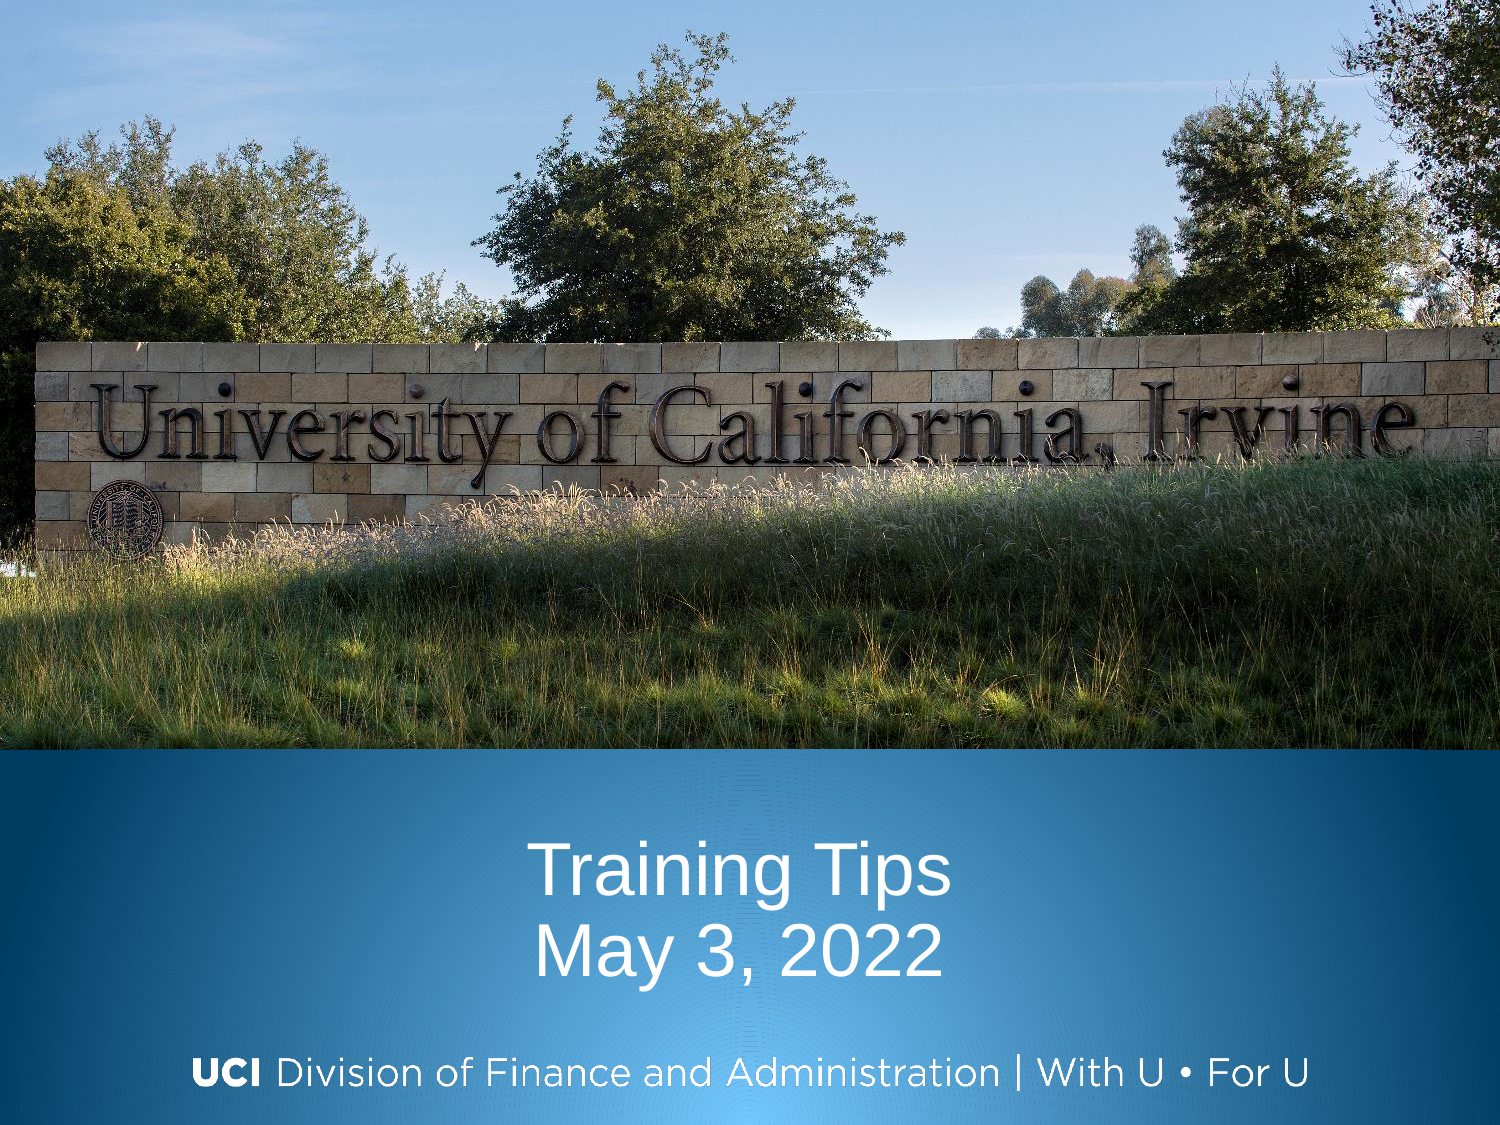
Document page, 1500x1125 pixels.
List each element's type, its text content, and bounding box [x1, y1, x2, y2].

title Training Tips May 3, 2022 [0, 803, 1500, 1021]
picture [193, 1054, 1307, 1091]
picture [0, 0, 1500, 749]
